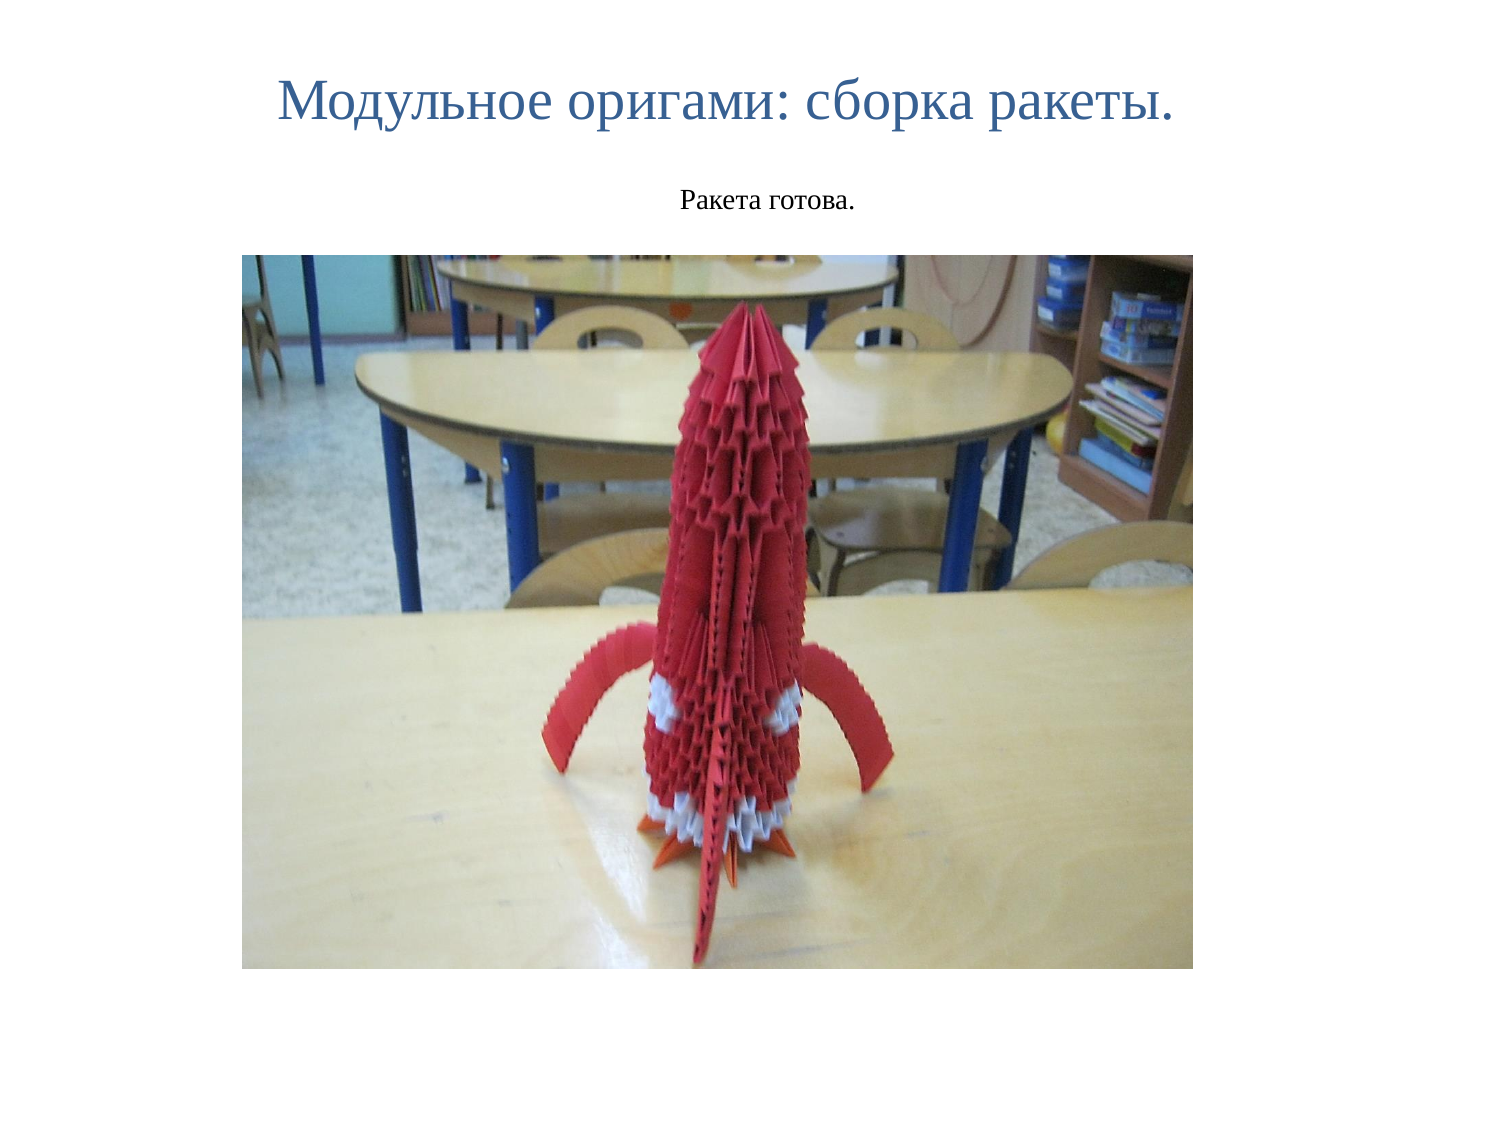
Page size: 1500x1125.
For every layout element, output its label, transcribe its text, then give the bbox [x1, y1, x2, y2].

subtitle Ракета готова. [123, 172, 1412, 1047]
title Модульное оригами: сборка ракеты. [64, 42, 1388, 149]
picture [241, 255, 1194, 969]
